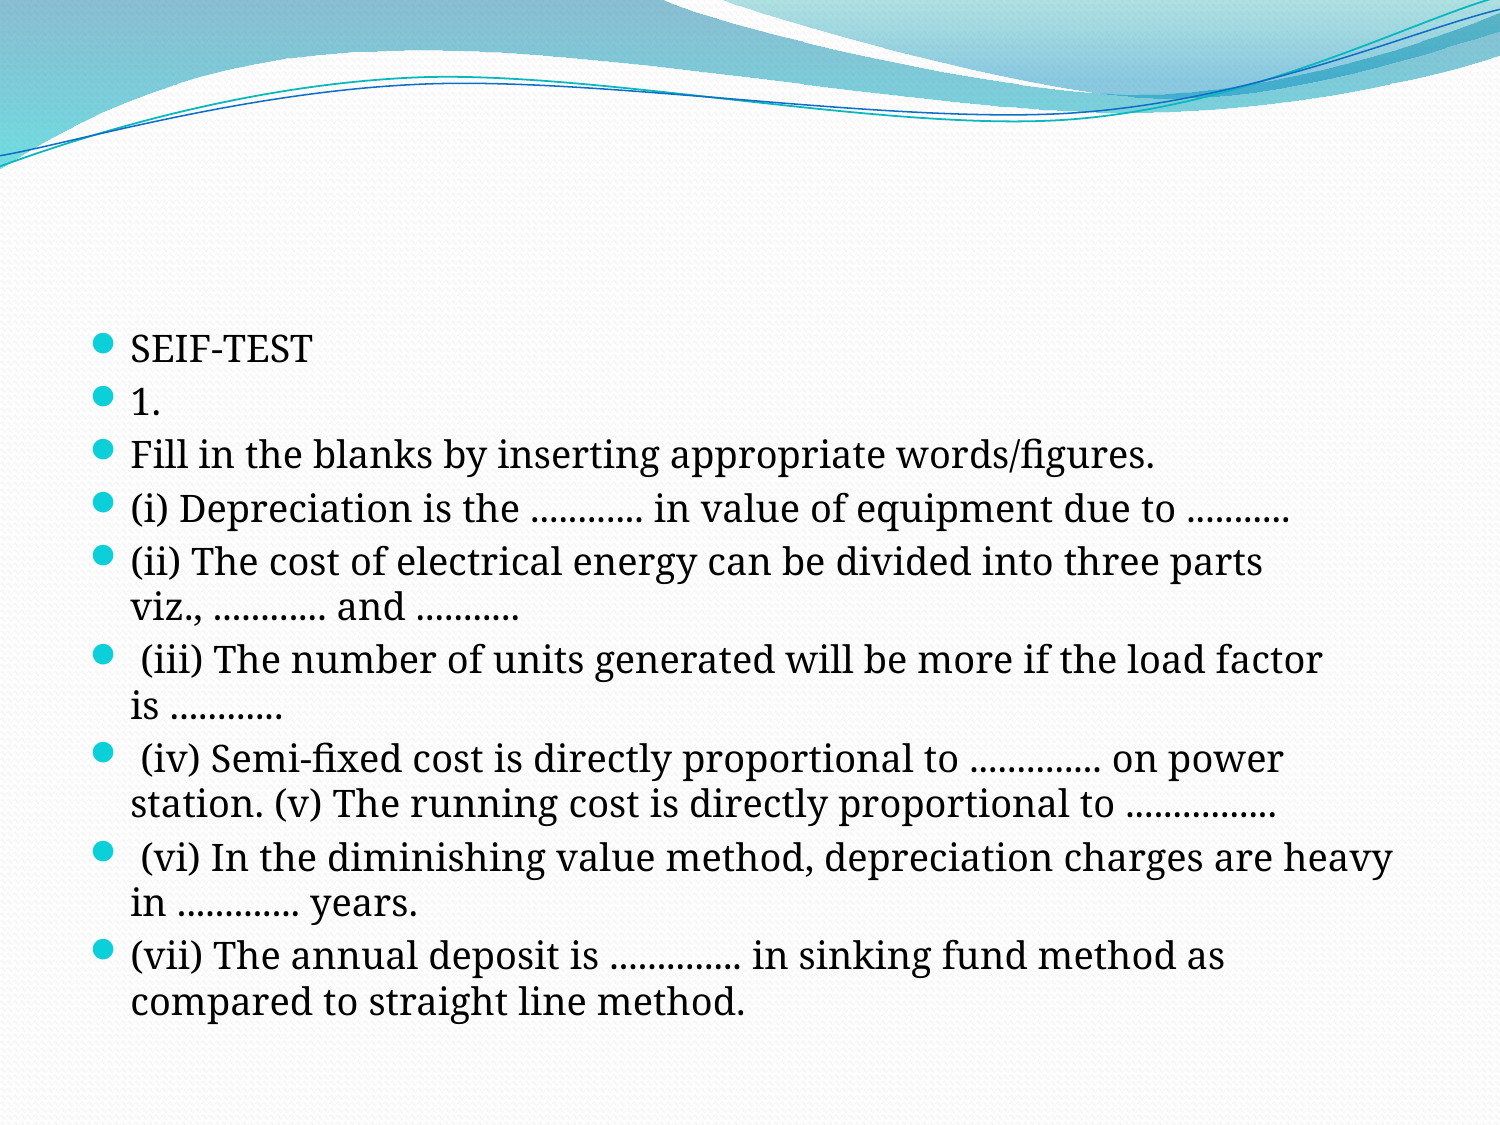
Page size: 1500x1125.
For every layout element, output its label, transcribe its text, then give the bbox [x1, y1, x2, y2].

list SEIF-TEST 1. Fill in the blanks by inserting appropriate words/figures. (i) Depreciation is the ............ in value of equipment due to ........... (ii) The cost of electrical energy can be divided into three parts viz., ............ and ........... (iii) The number of units generated will be more if the load factor is ............ (iv) Semi-fixed cost is directly proportional to .............. on power station. (v) The running cost is directly proportional to ................ (vi) In the diminishing value method, depreciation charges are heavy in ............. years. (vii) The annual deposit is .............. in sinking fund method as compared to straight line method. [75, 317, 1425, 1038]
